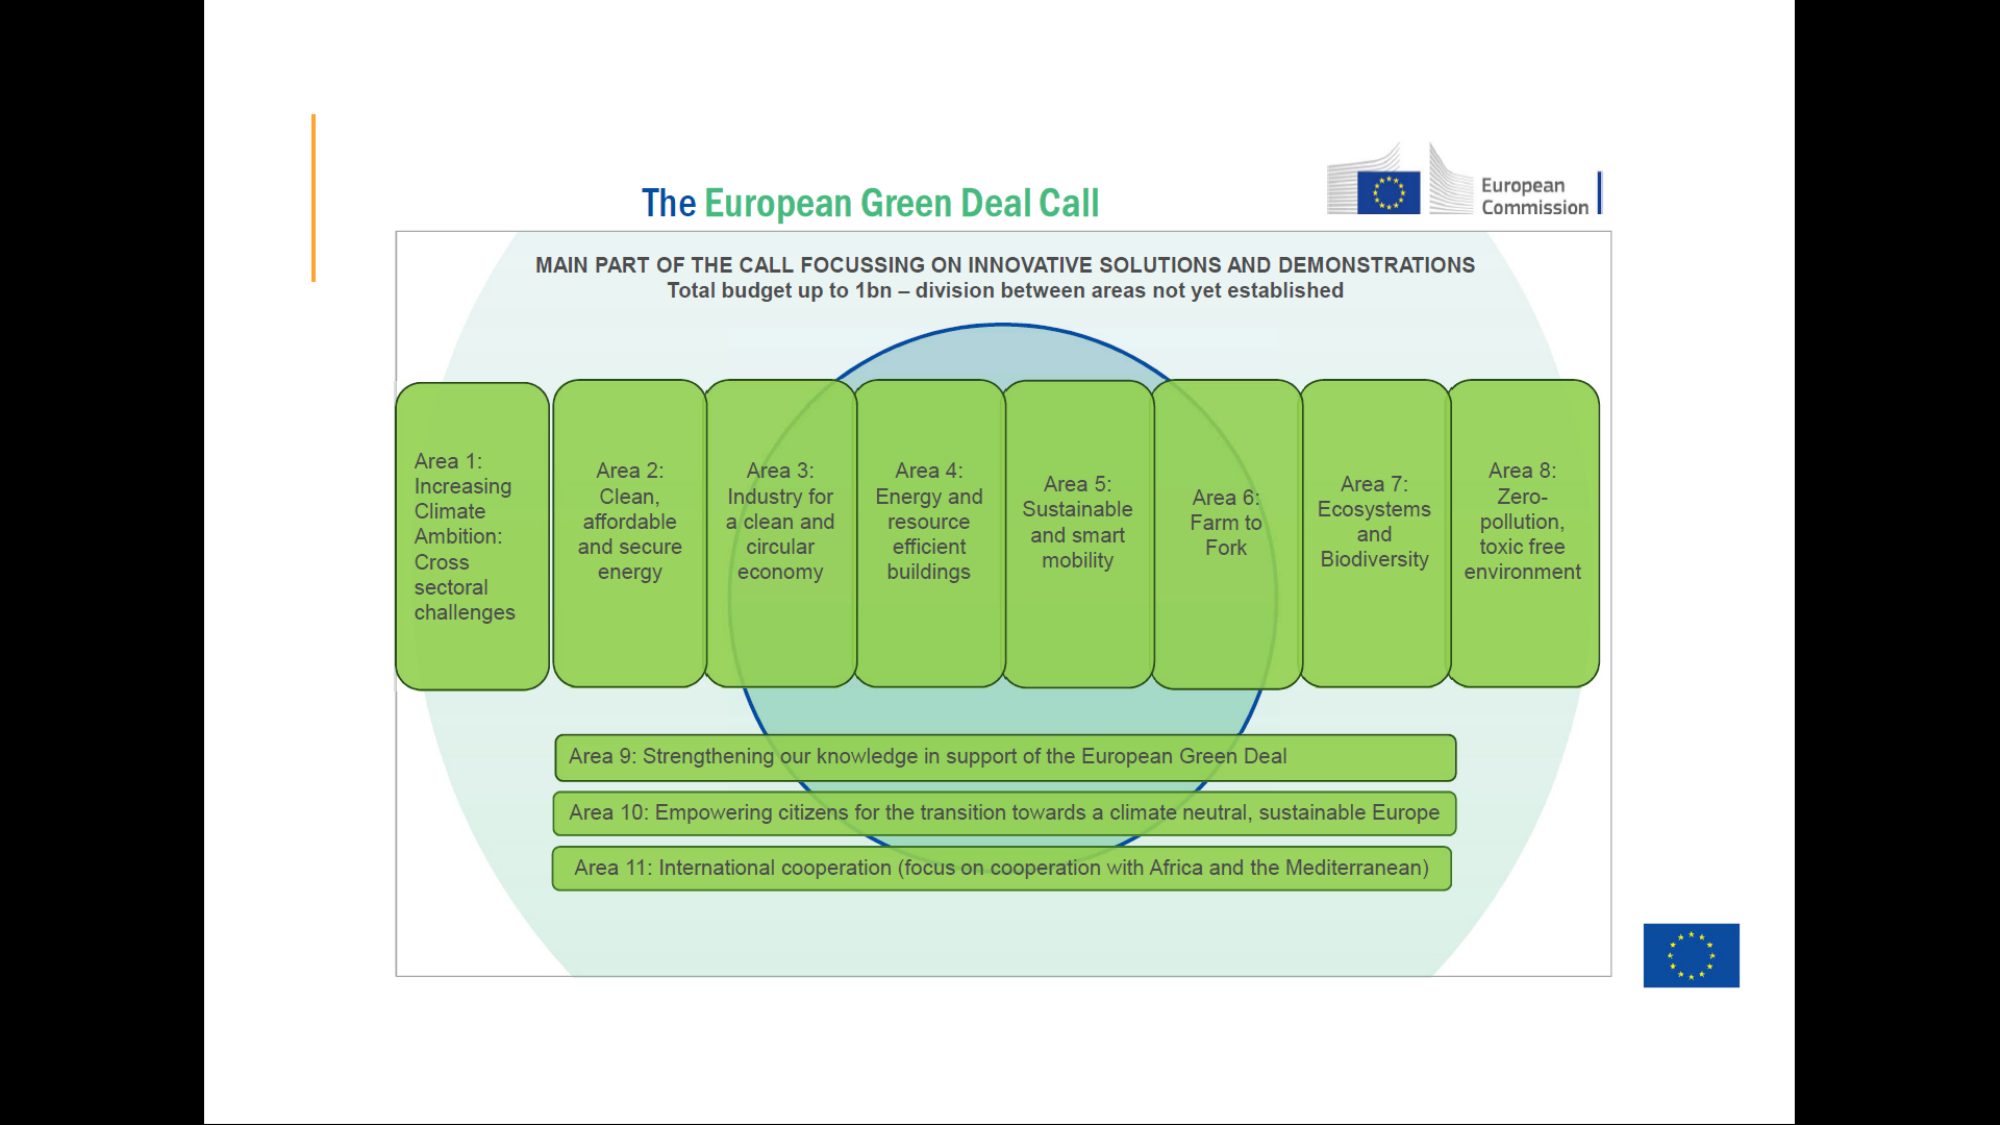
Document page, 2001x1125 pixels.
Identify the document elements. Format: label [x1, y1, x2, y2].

list [0, 0, 2000, 1125]
